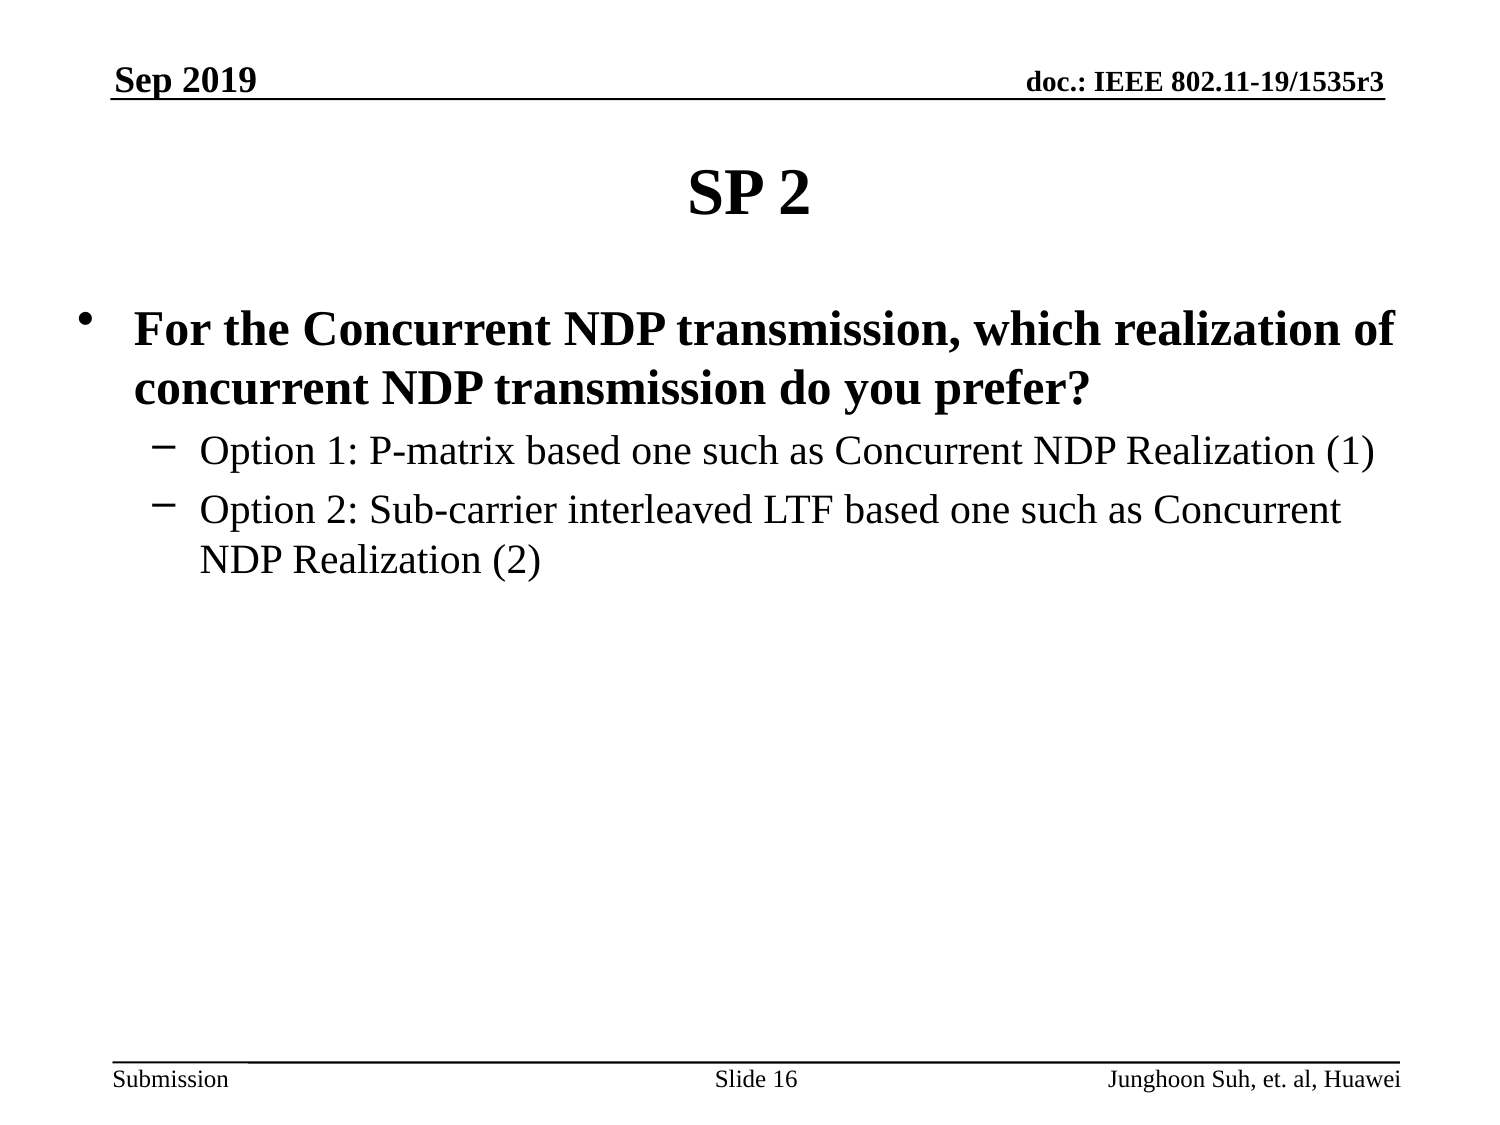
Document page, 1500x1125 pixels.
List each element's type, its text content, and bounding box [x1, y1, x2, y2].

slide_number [114, 54, 265, 101]
slide_number Slide 16 [712, 1061, 800, 1093]
title SP 2 [112, 112, 1388, 263]
list For the Concurrent NDP transmission, which realization of concurrent NDP transmission do you prefer? Option 1: P-matrix based one such as Concurrent NDP Realization (1) Option 2: Sub-carrier interleaved LTF based one such as Concurrent NDP Realization (2) [62, 287, 1438, 1000]
footer Junghoon Suh, et. al, Huawei [1104, 1061, 1402, 1093]
